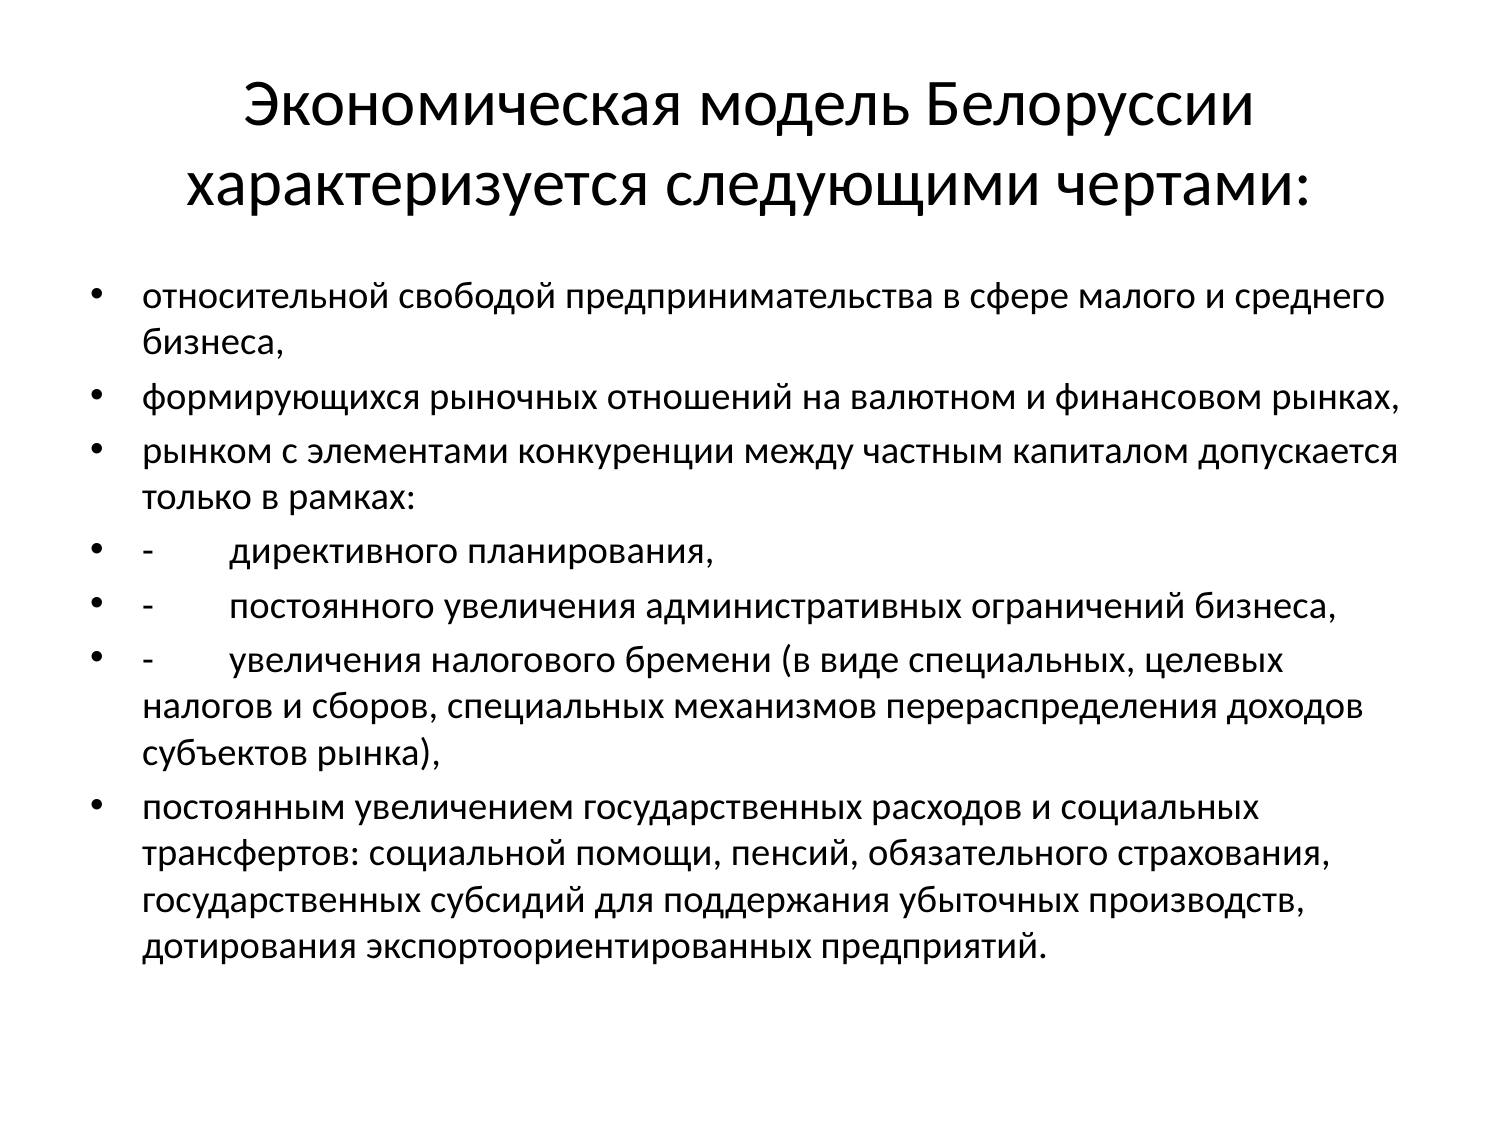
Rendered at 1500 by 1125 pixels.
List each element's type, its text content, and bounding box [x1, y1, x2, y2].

title Экономическая модель Белоруссии характеризуется следующими чертами: [75, 45, 1425, 233]
list относительной свободой предпринимательства в сфере малого и среднего бизнеса, формирующихся рыночных отношений на валютном и финансовом рынках, рынком с элементами конкуренции между частным капиталом допускается только в рамках: - директивного планирования, - постоянного увеличения административных ограничений бизнеса, - увеличения налогового бремени (в виде специальных, целевых налогов и сборов, специальных механизмов перераспределения доходов субъектов рынка), постоянным увеличением государственных расходов и социальных трансфертов: социальной помощи, пенсий, обязательного страхования, государственных субсидий для поддержания убыточных производств, дотирования экспортоориентированных предприятий. [75, 262, 1425, 1005]
